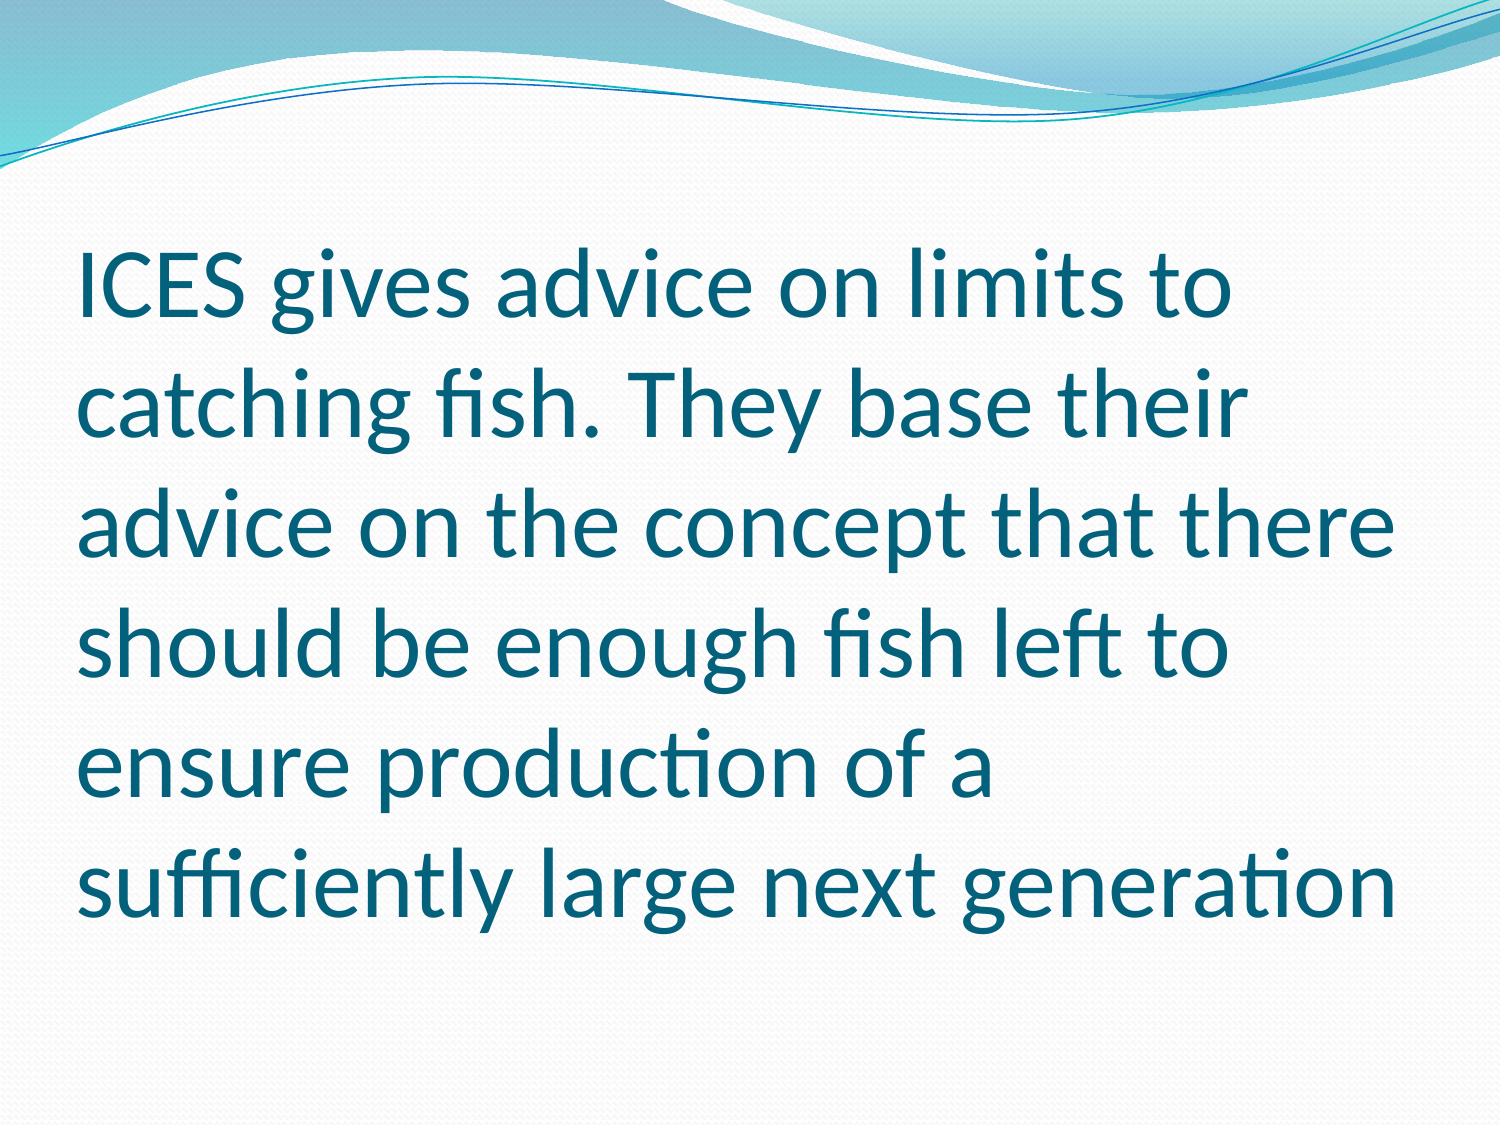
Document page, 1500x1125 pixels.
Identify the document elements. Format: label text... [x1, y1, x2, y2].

title ICES gives advice on limits to catching fish. They base their advice on the concept that there should be enough fish left to ensure production of a sufficiently large next generation [75, 115, 1438, 938]
